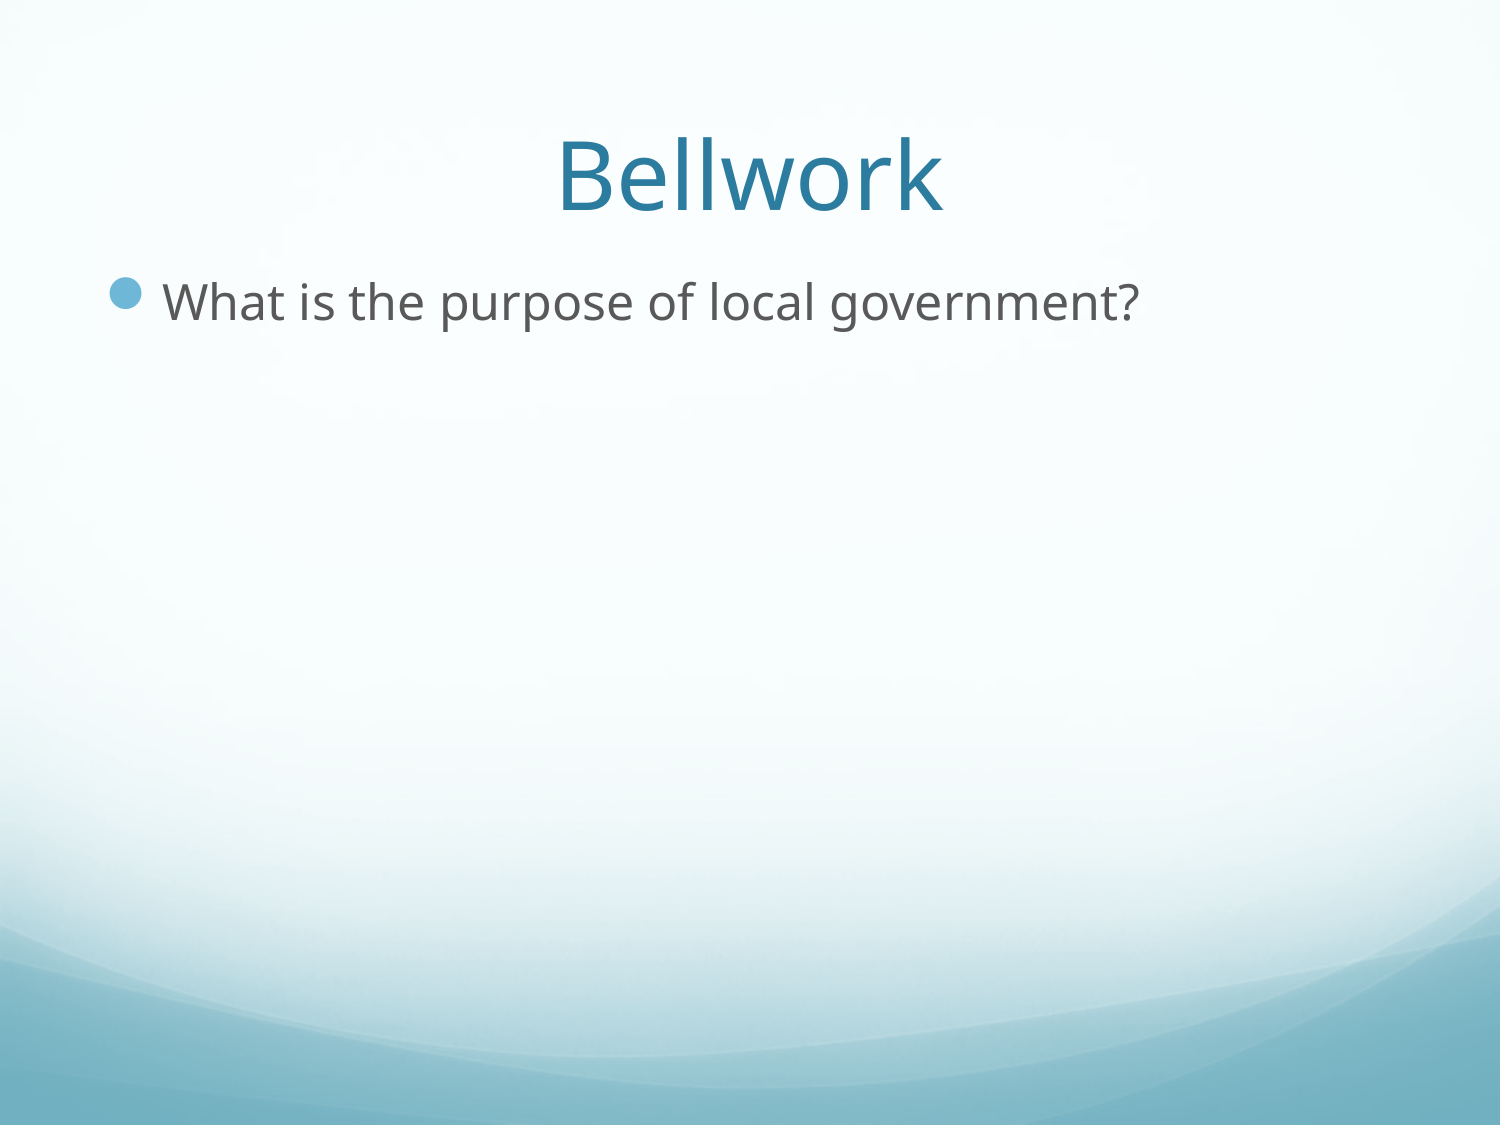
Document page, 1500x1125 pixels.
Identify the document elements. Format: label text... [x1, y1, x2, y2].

title Bellwork [90, 17, 1410, 237]
list What is the purpose of local government? [90, 262, 1410, 975]
